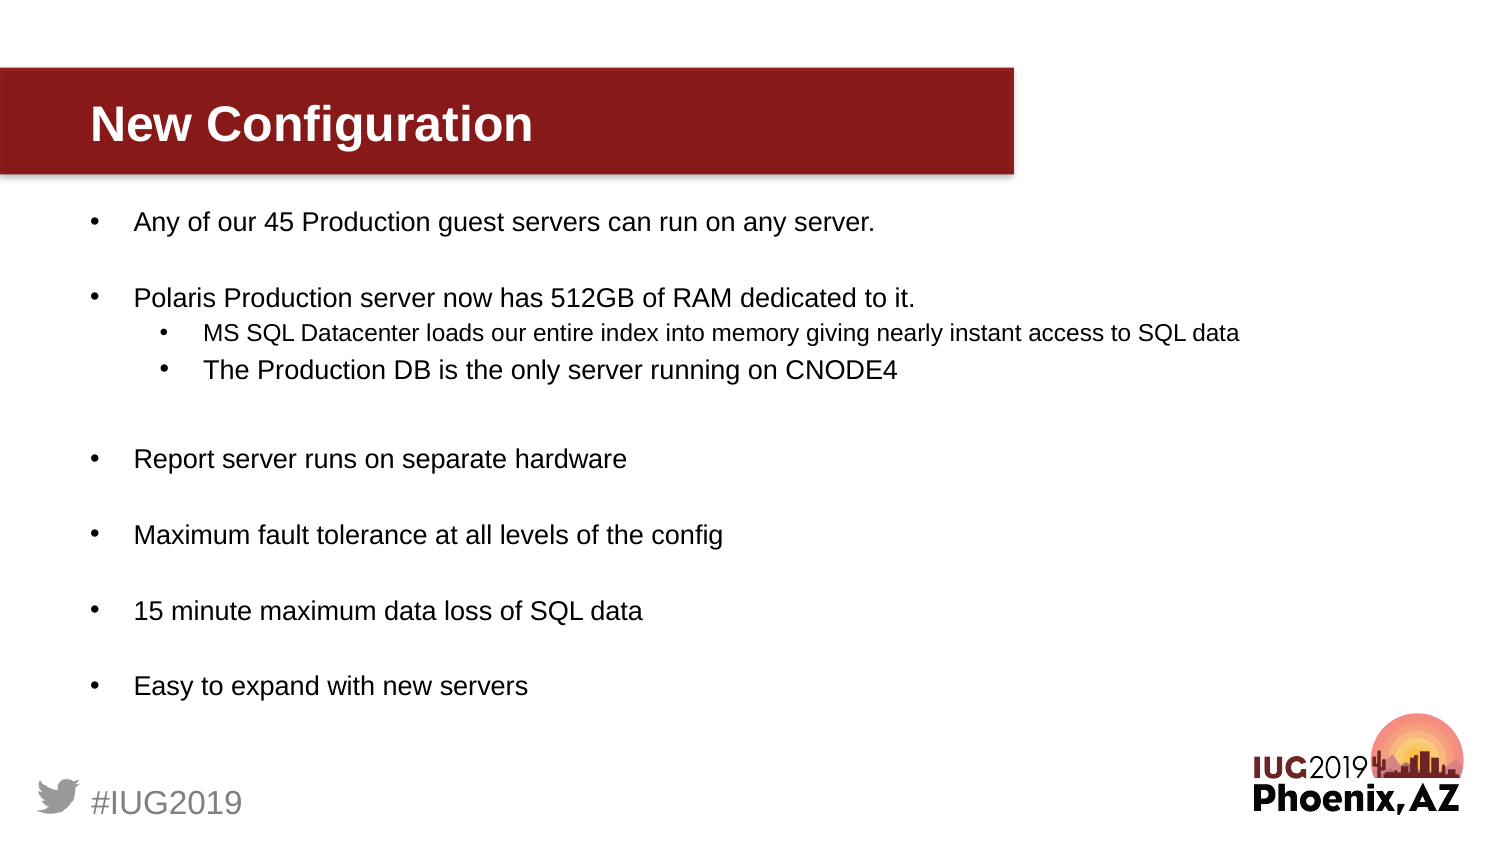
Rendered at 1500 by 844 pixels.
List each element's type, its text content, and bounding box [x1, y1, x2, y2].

list Any of our 45 Production guest servers can run on any server. Polaris Production server now has 512GB of RAM dedicated to it. MS SQL Datacenter loads our entire index into memory giving nearly instant access to SQL data The Production DB is the only server running on CNODE4 Report server runs on separate hardware Maximum fault tolerance at all levels of the config 15 minute maximum data loss of SQL data Easy to expand with new servers [75, 196, 1425, 710]
title New Configuration [75, 68, 1425, 176]
picture [1254, 712, 1500, 815]
